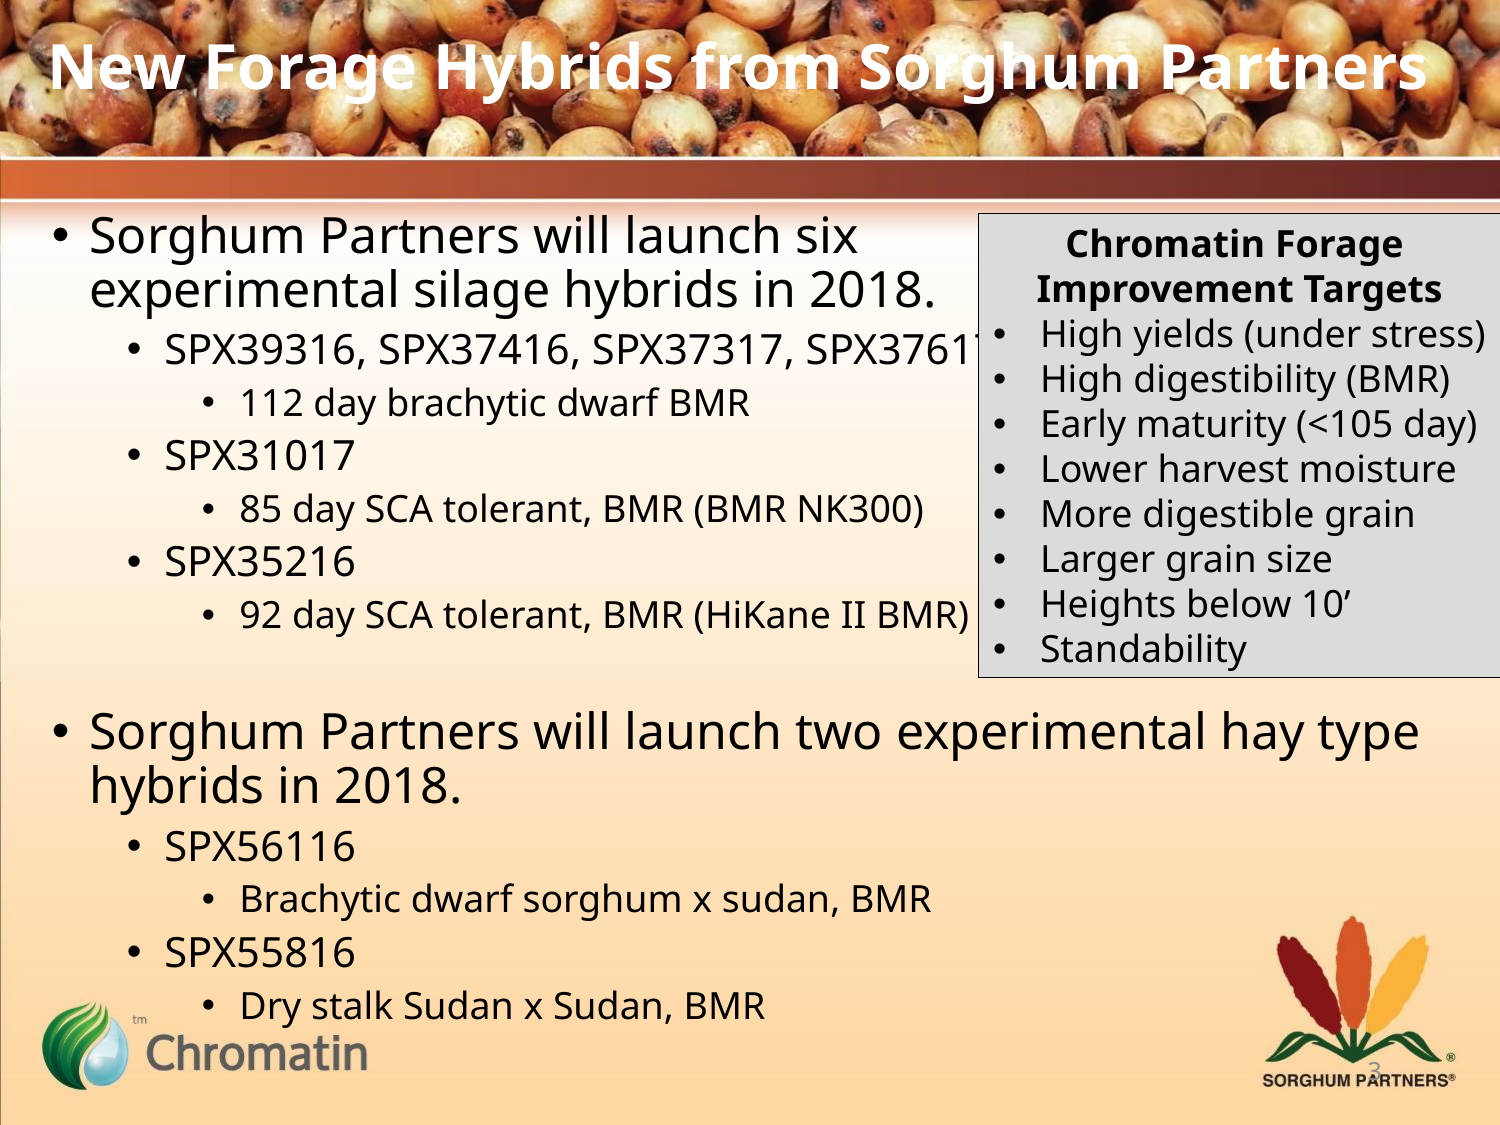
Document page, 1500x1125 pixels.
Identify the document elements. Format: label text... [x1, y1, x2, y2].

list Sorghum Partners will launch six experimental silage hybrids in 2018. SPX39316, SPX37416, SPX37317, SPX37617 112 day brachytic dwarf BMR SPX31017 85 day SCA tolerant, BMR (BMR NK300) SPX35216 92 day SCA tolerant, BMR (HiKane II BMR) [36, 202, 1045, 699]
picture [0, 0, 1500, 1125]
slide_number 3 [1059, 1055, 1397, 1103]
text_box Chromatin Forage Improvement Targets High yields (under stress) High digestibility (BMR) Early maturity (<105 day) Lower harvest moisture More digestible grain Larger grain size Heights below 10’ Standability [978, 213, 1500, 678]
text_box Sorghum Partners will launch two experimental hay type hybrids in 2018. SPX56116 Brachytic dwarf sorghum x sudan, BMR SPX55816 Dry stalk Sudan x Sudan, BMR [36, 699, 1446, 1055]
title New Forage Hybrids from Sorghum Partners [32, 27, 1464, 138]
